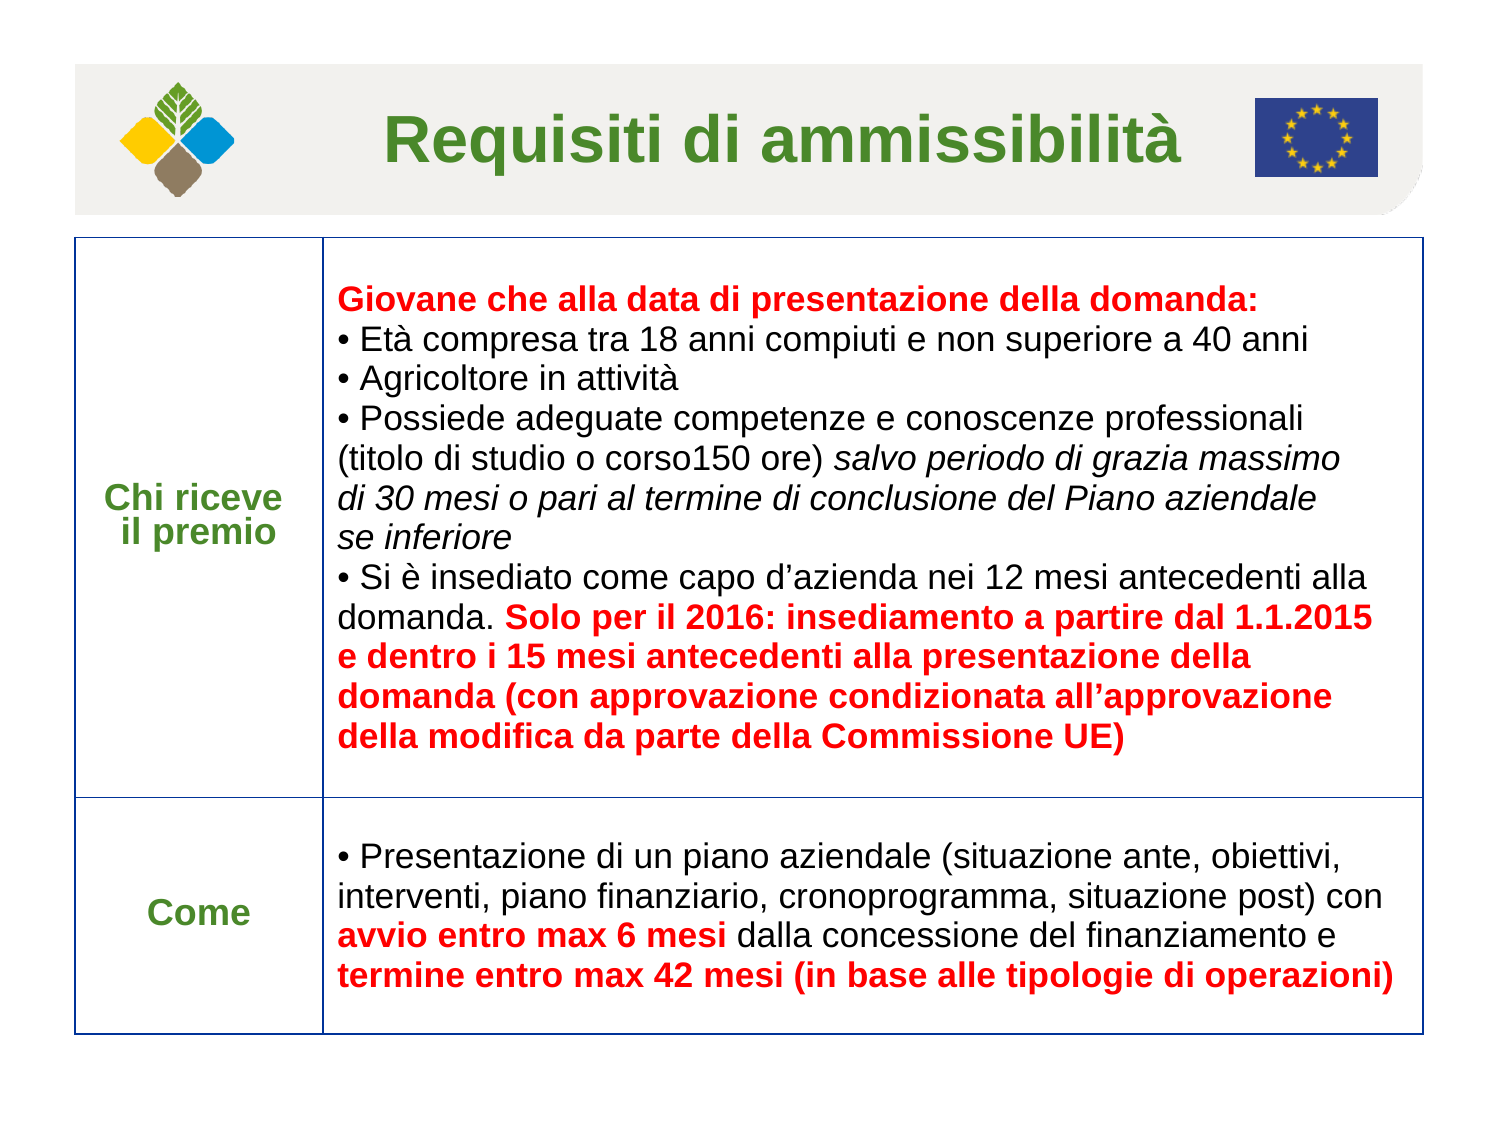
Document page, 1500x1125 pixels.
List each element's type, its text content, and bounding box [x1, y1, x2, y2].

picture [74, 64, 1423, 215]
table_header Giovane che alla data di presentazione della domanda: • Età compresa tra 18 anni compiuti e non superiore a 40 anni • Agricoltore in attività • Possiede adeguate competenze e conoscenze professionali (titolo di studio o corso150 ore) salvo periodo di grazia massimo di 30 mesi o pari al termine di conclusione del Piano aziendale se inferiore • Si è insediato come capo d’azienda nei 12 mesi antecedenti alla domanda. Solo per il 2016: insediamento a partire dal 1.1.2015 e dentro i 15 mesi antecedenti alla presentazione della domanda (con approvazione condizionata all’approvazione della modifica da parte della Commissione UE) [324, 238, 1422, 797]
table_cell Come [76, 798, 322, 1033]
table_cell • Presentazione di un piano aziendale (situazione ante, obiettivi, interventi, piano finanziario, cronoprogramma, situazione post) con avvio entro max 6 mesi dalla concessione del finanziamento e termine entro max 42 mesi (in base alle tipologie di operazioni) [324, 798, 1422, 1033]
table_header Chi riceve il premio [76, 238, 322, 797]
